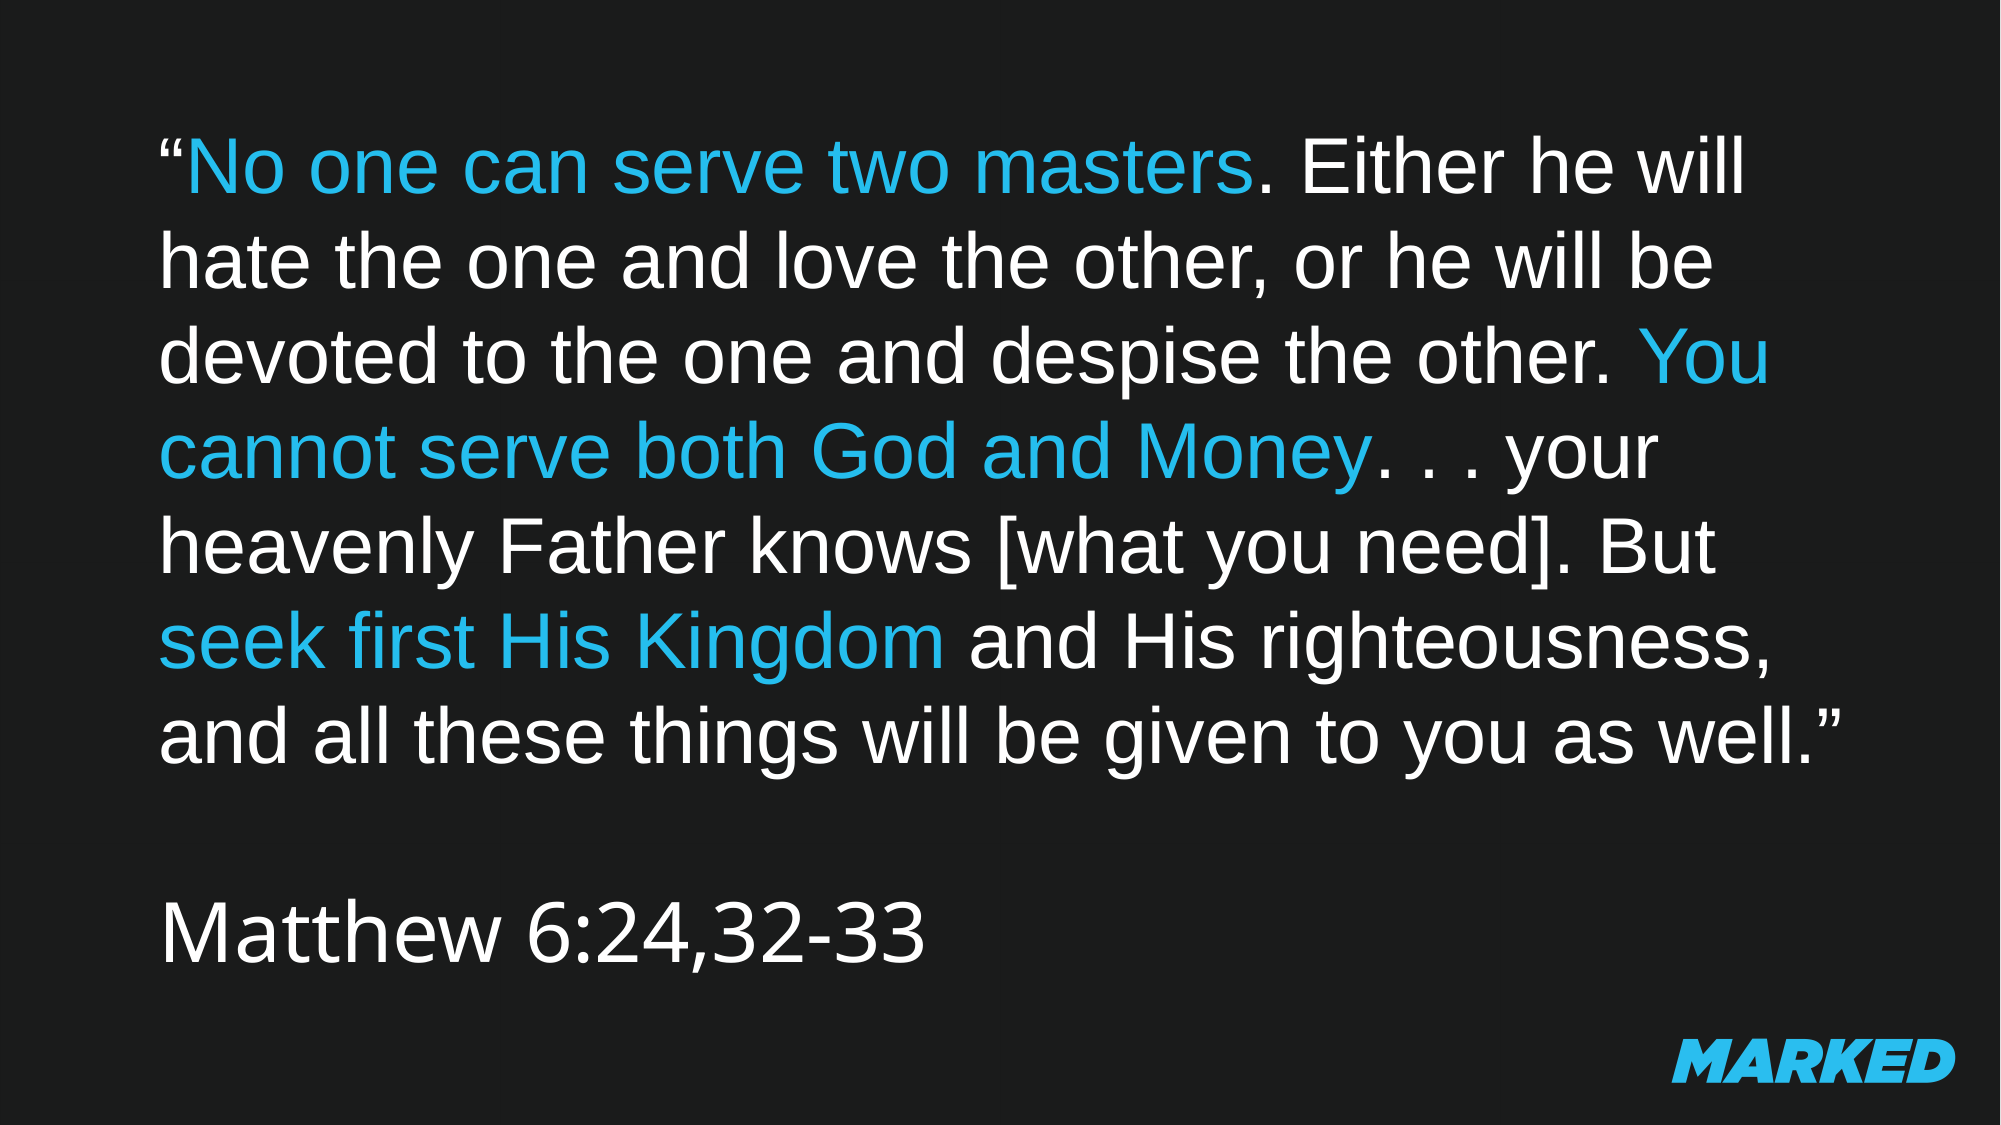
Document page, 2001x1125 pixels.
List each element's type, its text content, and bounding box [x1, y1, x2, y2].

picture [0, 0, 2001, 1125]
text_box “No one can serve two masters. Either he will hate the one and love the other, or he will be devoted to the one and despise the other. You cannot serve both God and Money. . . your heavenly Father knows [what you need]. But seek first His Kingdom and His righteousness, and all these things will be given to you as well.” Matthew 6:24,32-33 [143, 516, 1875, 673]
